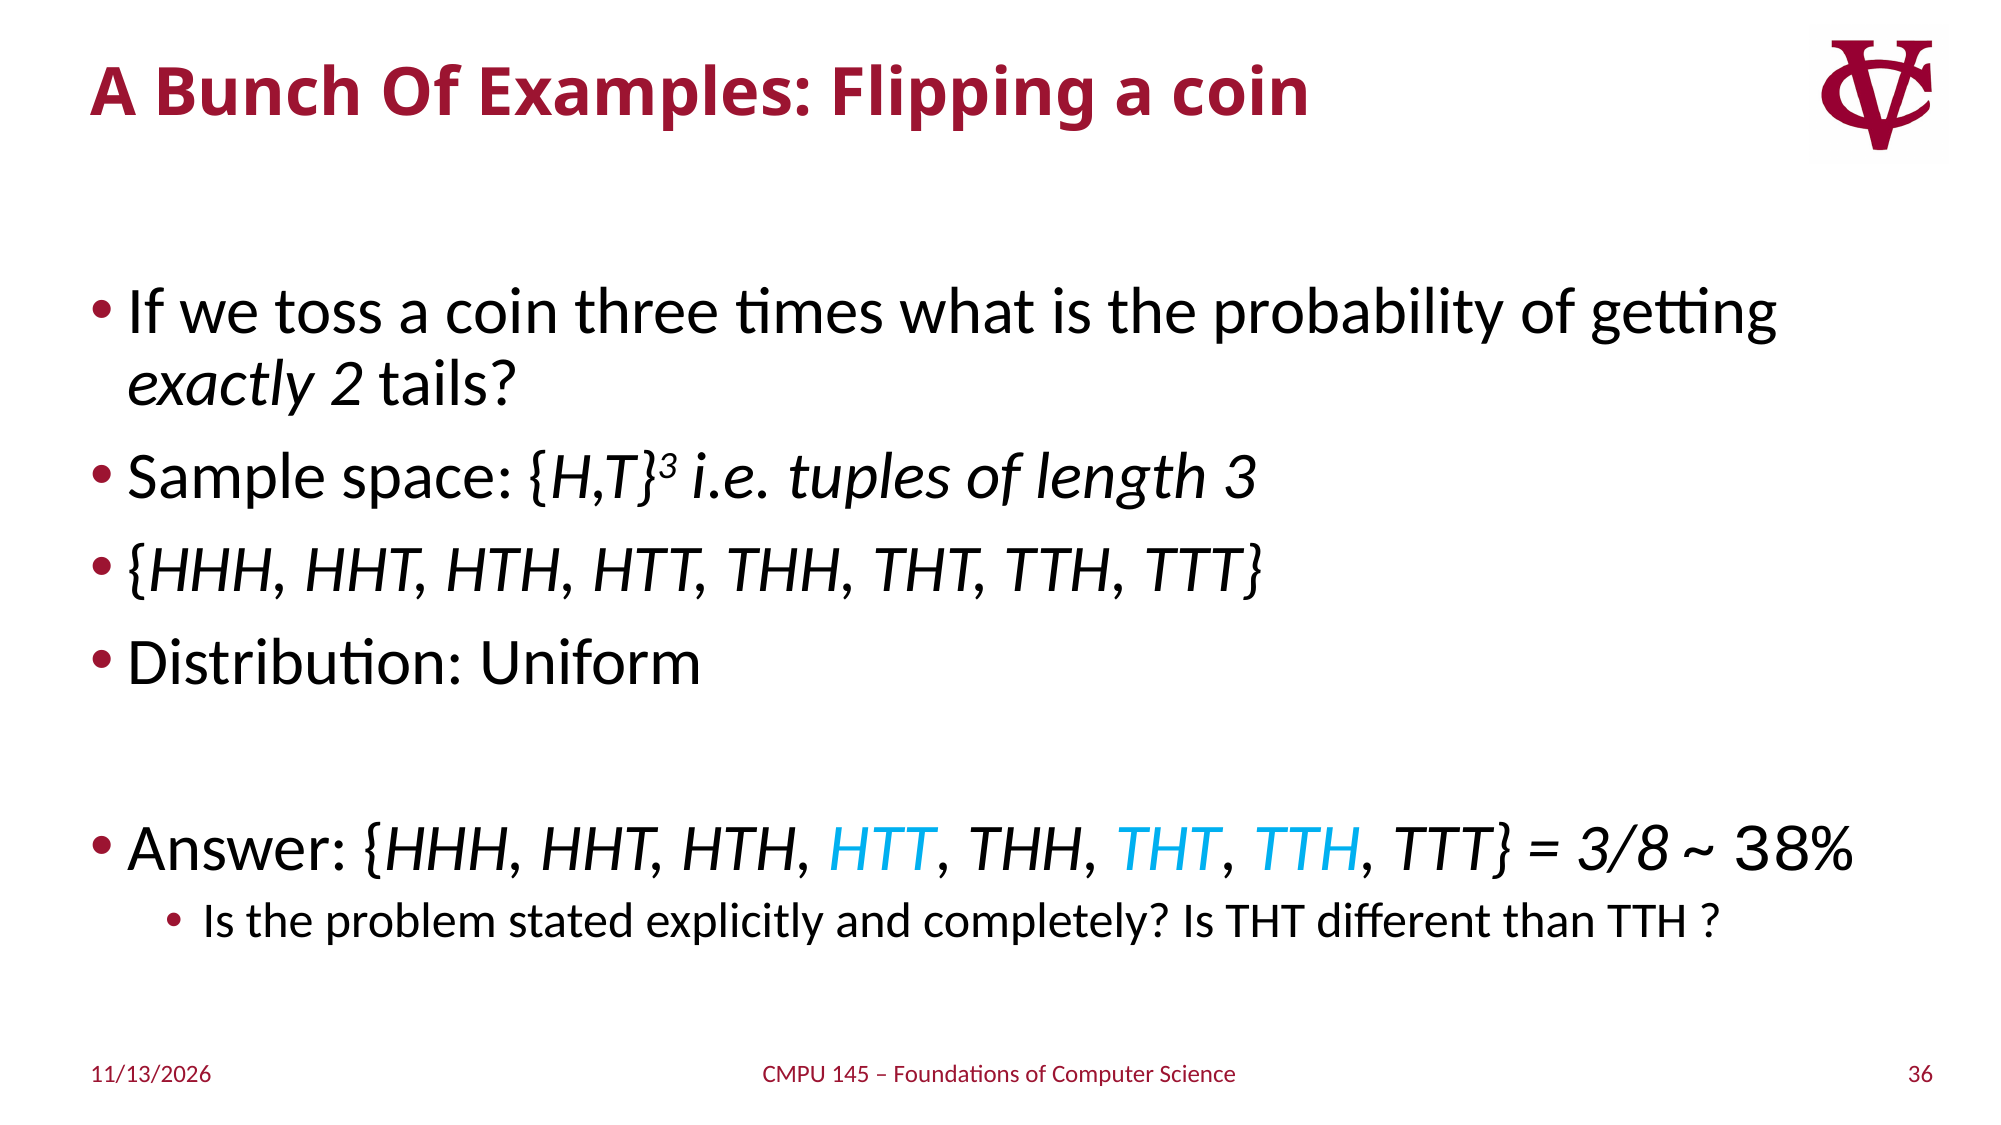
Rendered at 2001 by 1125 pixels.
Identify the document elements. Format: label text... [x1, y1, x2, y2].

picture [1809, 24, 1949, 164]
list If we toss a coin three times what is the probability of getting exactly 2 tails? Sample space: {H,T}3 i.e. tuples of length 3 {HHH, HHT, HTH, HTT, THH, THT, TTH, TTT} Distribution: Uniform Answer: {HHH, HHT, HTH, HTT, THH, THT, TTH, TTT} = 3/8 ~ 38% Is the problem stated explicitly and completely? Is THT different than TTH ? [75, 187, 1925, 1043]
title A Bunch Of Examples: Flipping a coin [75, 37, 1793, 151]
footer CMPU 145 – Foundations of Computer Science [662, 1042, 1338, 1103]
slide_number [75, 1042, 640, 1103]
slide_number 36 [1384, 1042, 1949, 1103]
